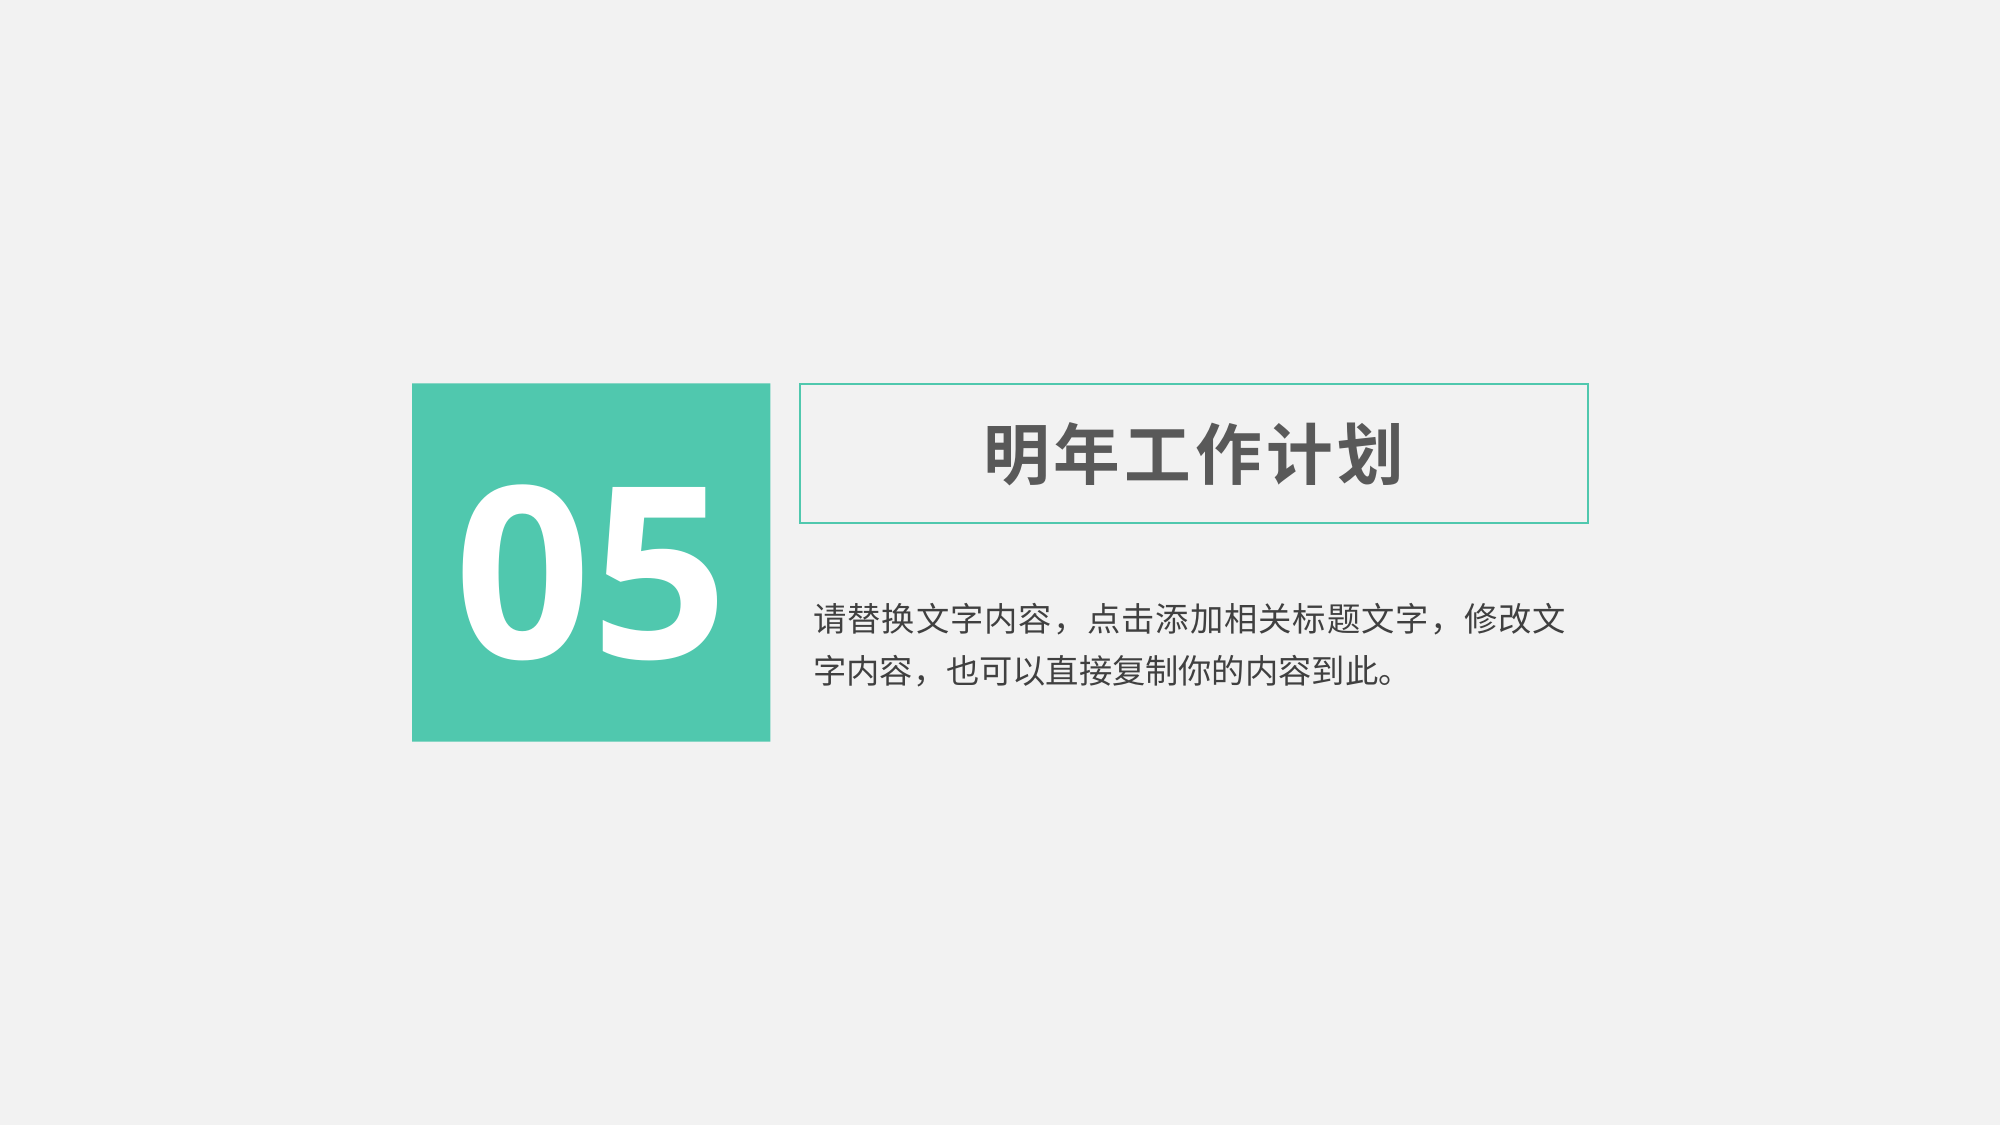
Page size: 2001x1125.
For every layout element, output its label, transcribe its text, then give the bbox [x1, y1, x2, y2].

text_box 请替换文字内容，点击添加相关标题文字，修改文字内容，也可以直接复制你的内容到此。 [798, 558, 1583, 719]
text_box 明年工作计划 [799, 383, 1589, 524]
text_box 05 [411, 382, 772, 743]
